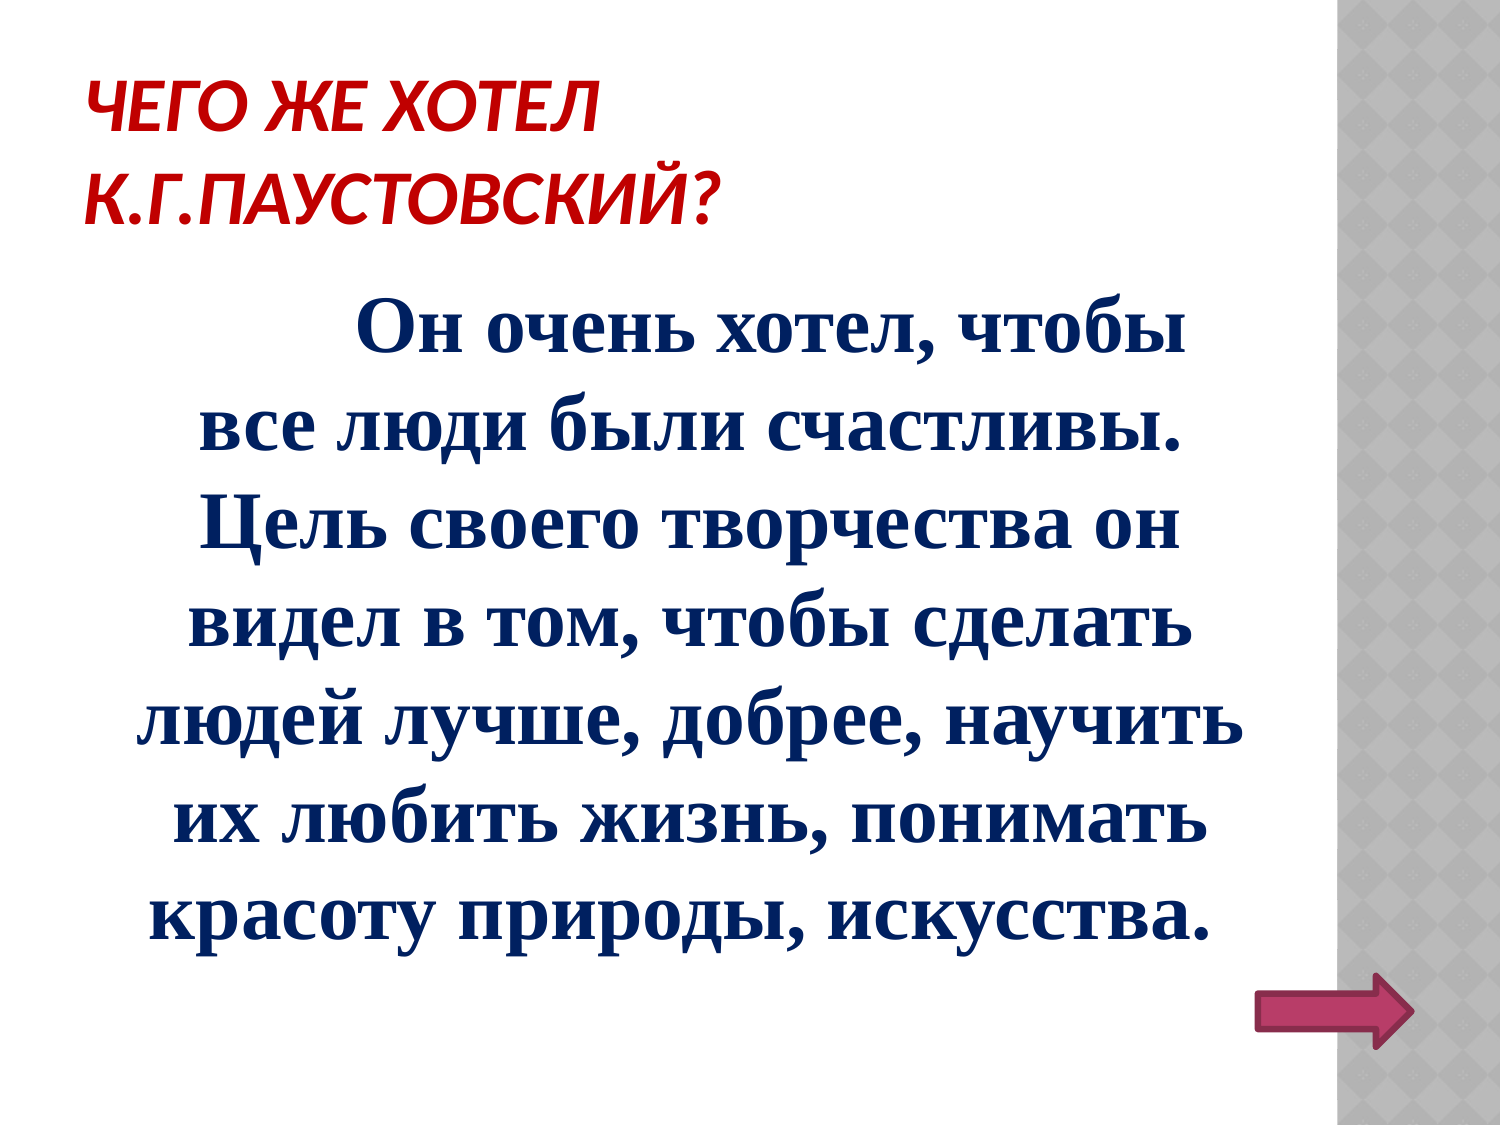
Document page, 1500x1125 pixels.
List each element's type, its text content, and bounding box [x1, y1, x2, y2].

list Он очень хотел, чтобы все люди были счастливы. Цель своего творчества он видел в том, чтобы сделать людей лучше, добрее, научить их любить жизнь, понимать красоту природы, искусства. [75, 264, 1263, 1059]
title Чего же хотел К.Г.Паустовский? [75, 52, 1263, 240]
text_box [1254, 972, 1415, 1050]
